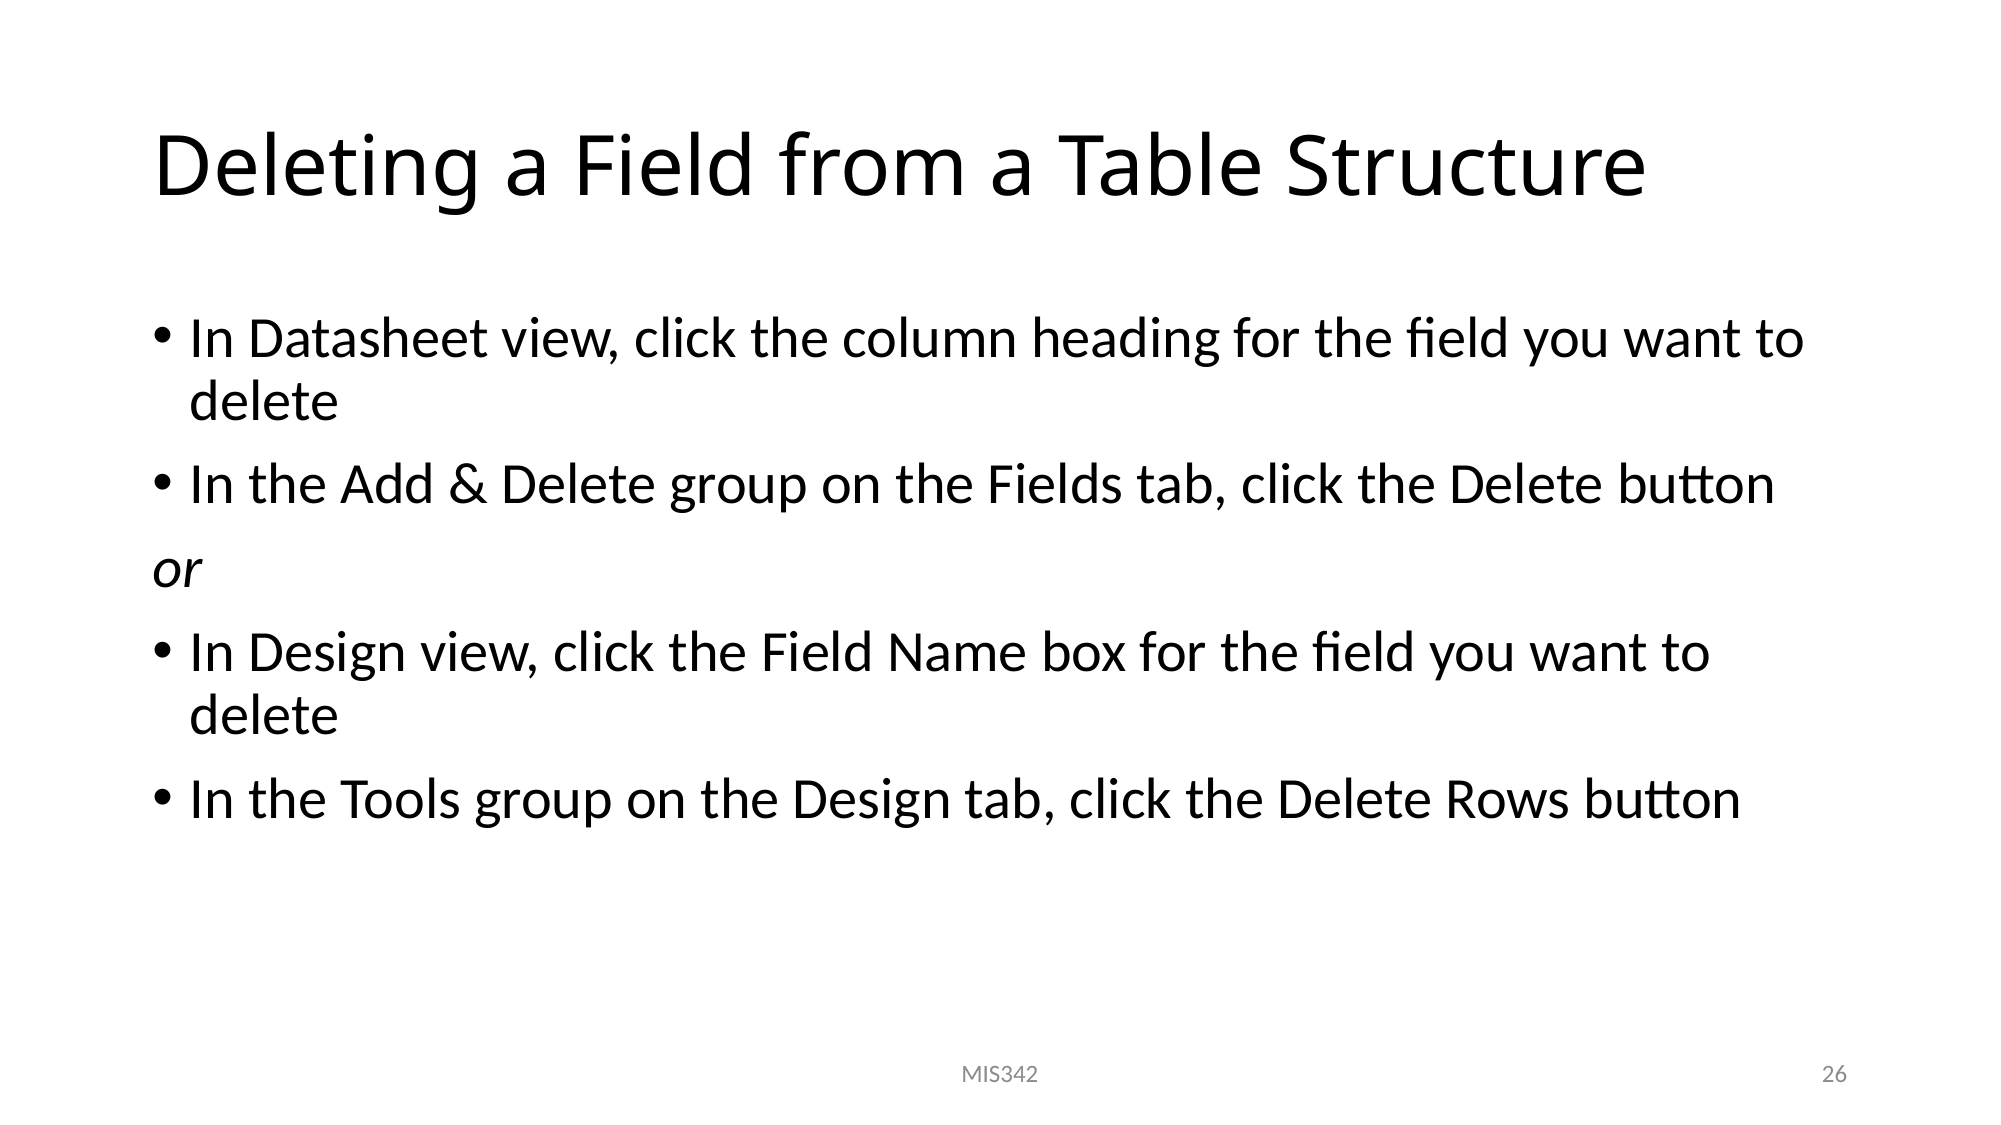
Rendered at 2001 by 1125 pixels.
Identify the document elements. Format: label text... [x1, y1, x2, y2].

slide_number 26 [1412, 1042, 1863, 1103]
list In Datasheet view, click the column heading for the field you want to delete In the Add & Delete group on the Fields tab, click the Delete button or In Design view, click the Field Name box for the field you want to delete In the Tools group on the Design tab, click the Delete Rows button [137, 299, 1863, 1014]
footer MIS342 [662, 1042, 1338, 1103]
title Deleting a Field from a Table Structure [137, 59, 1863, 278]
